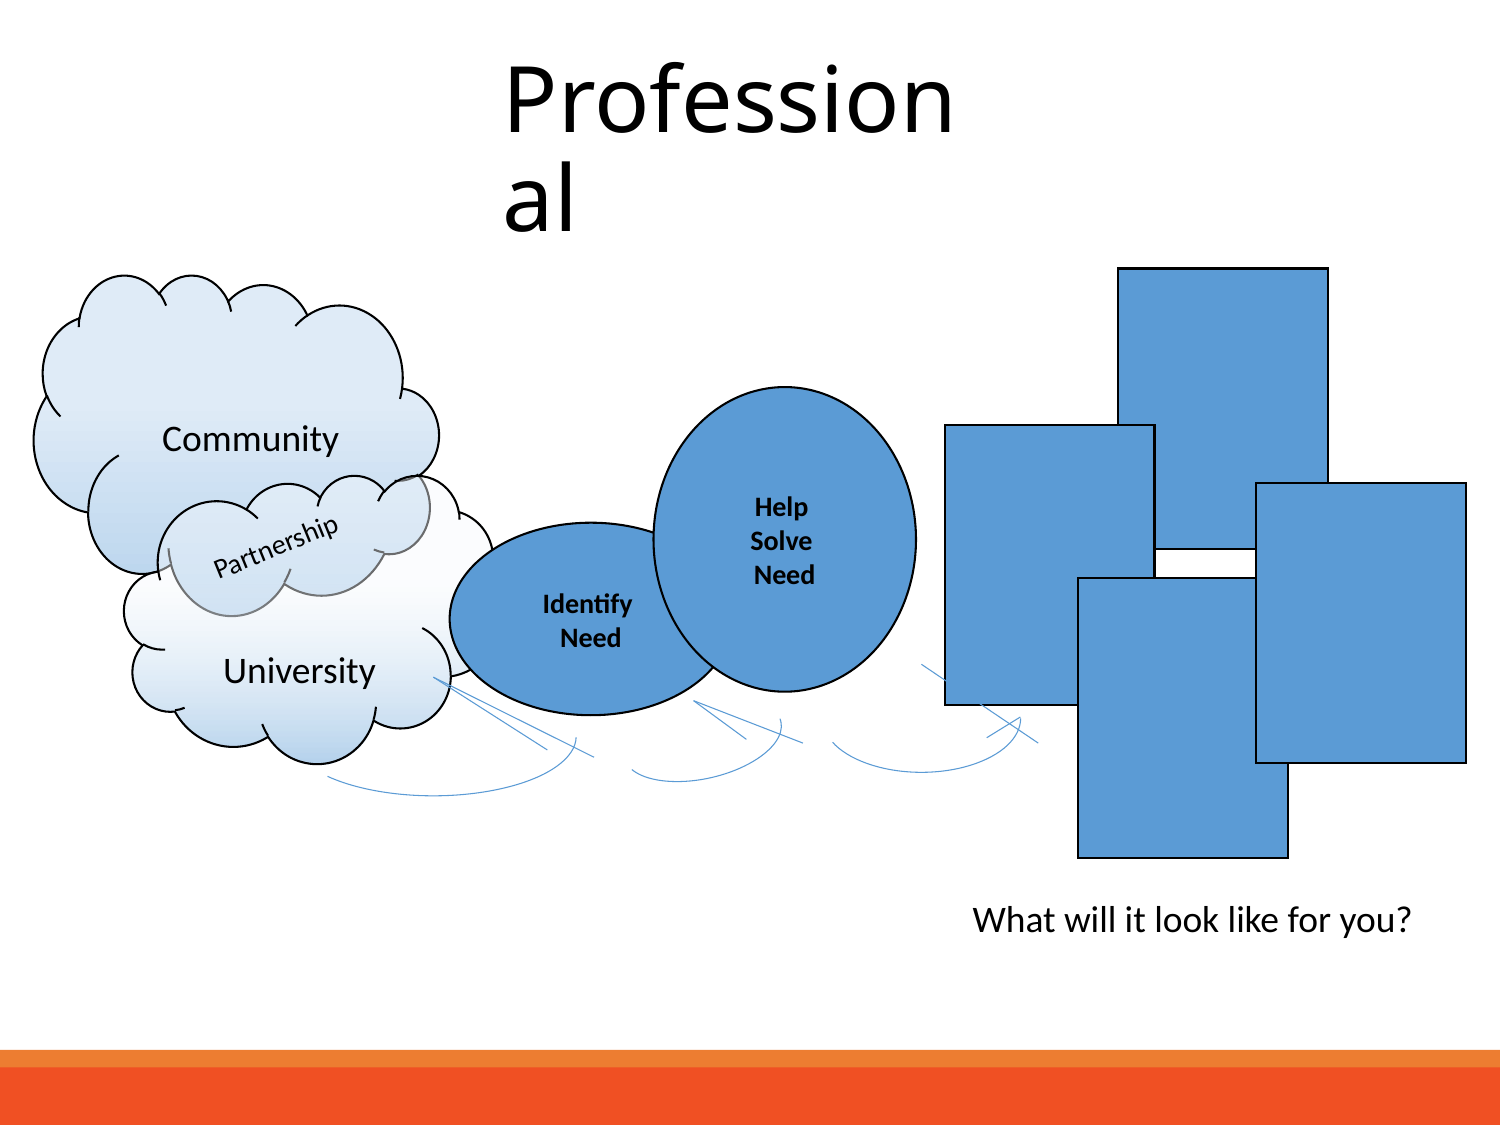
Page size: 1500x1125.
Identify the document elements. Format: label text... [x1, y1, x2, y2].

text_box [944, 424, 1156, 706]
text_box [986, 716, 1021, 738]
text_box [1077, 577, 1289, 859]
text_box Identify Need [448, 521, 713, 717]
text_box Community [32, 274, 441, 575]
text_box [631, 731, 778, 783]
title Professional [487, 70, 977, 234]
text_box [779, 718, 803, 744]
text_box [832, 718, 1015, 773]
text_box [1255, 482, 1467, 764]
text_box [327, 736, 573, 797]
text_box [0, 1049, 1500, 1066]
text_box University [122, 474, 493, 766]
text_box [576, 737, 595, 758]
text_box What will it look like for you? [957, 888, 1445, 948]
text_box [746, 718, 781, 740]
text_box [0, 1066, 1500, 1125]
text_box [547, 737, 576, 750]
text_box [1020, 718, 1039, 744]
text_box [1117, 267, 1329, 550]
text_box Partnership [191, 454, 452, 598]
text_box [736, 727, 746, 737]
text_box Help Solve Need [652, 386, 918, 693]
